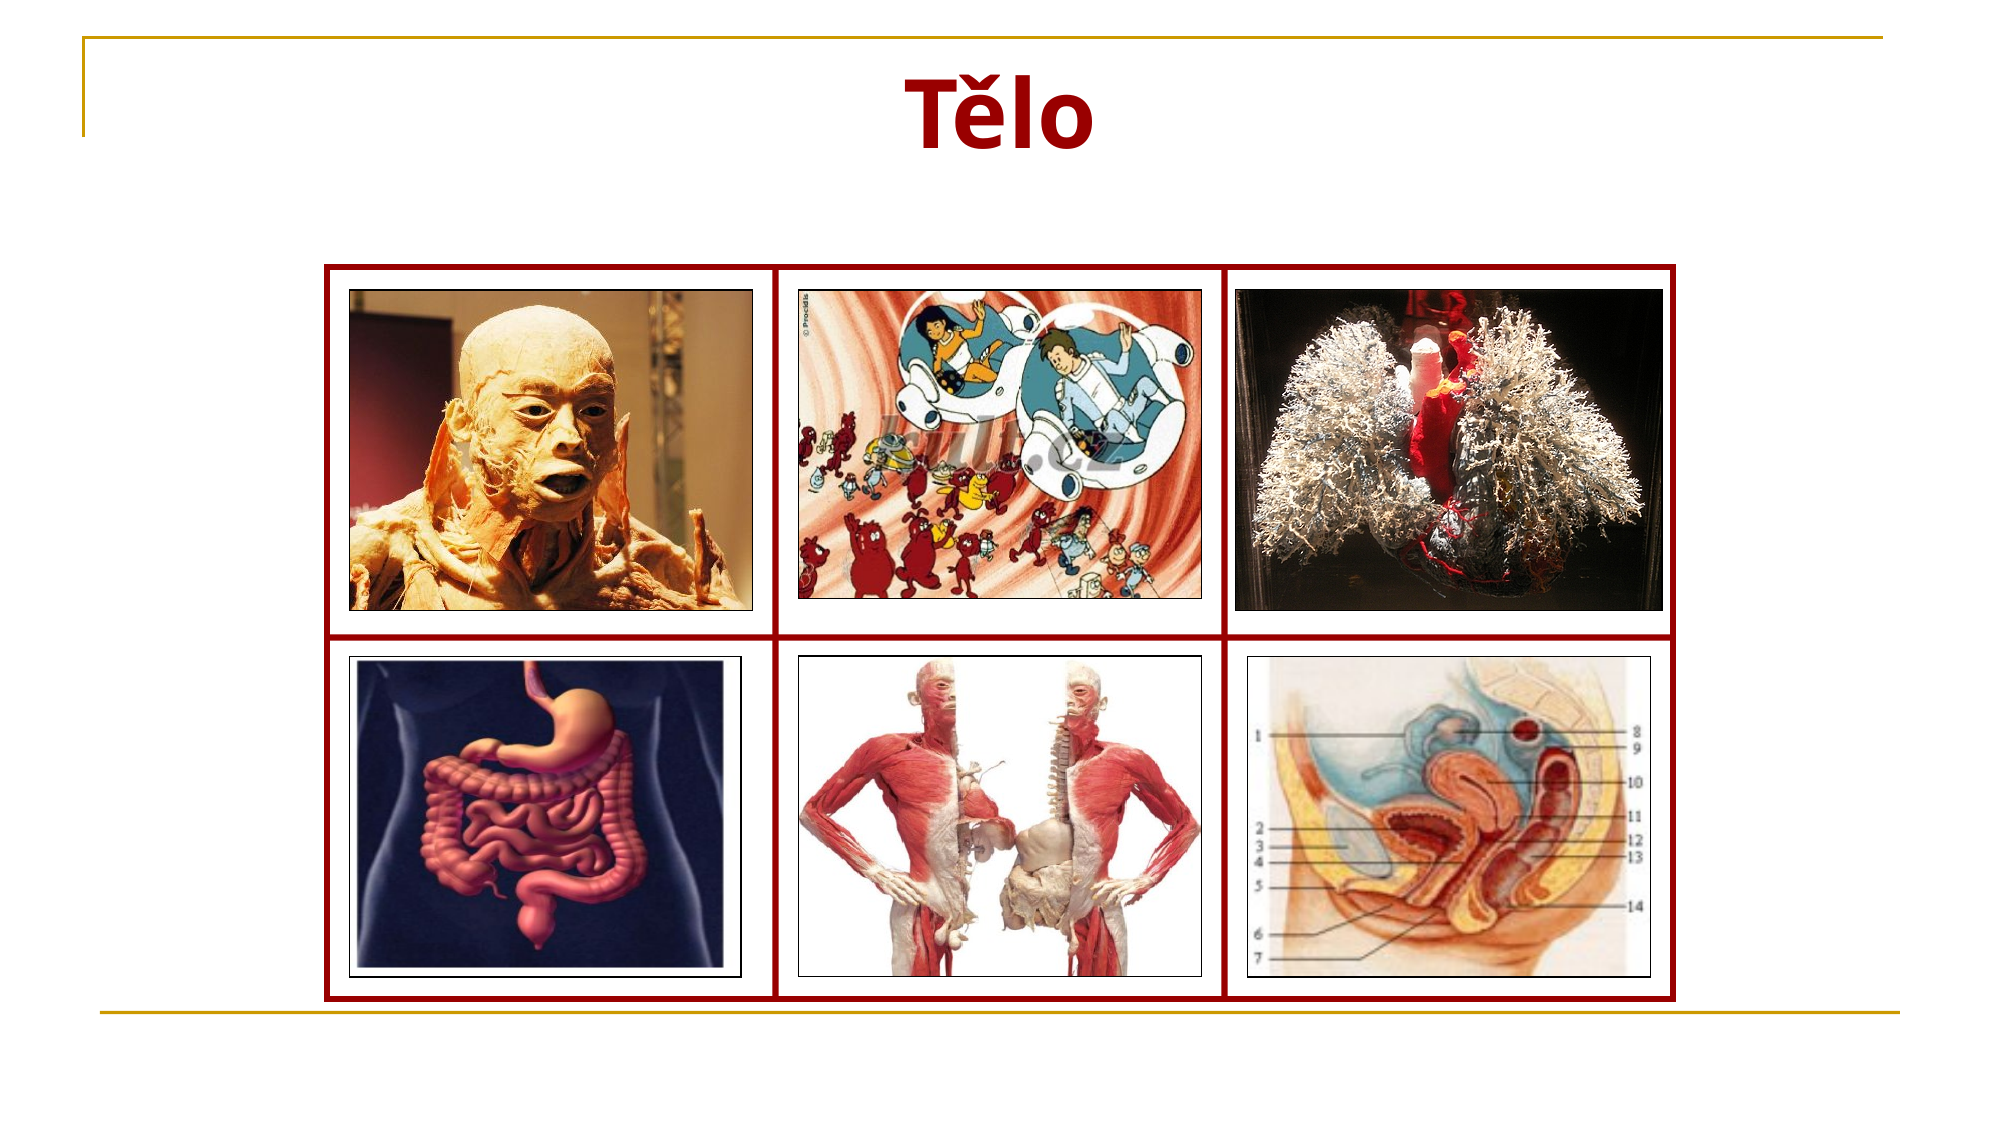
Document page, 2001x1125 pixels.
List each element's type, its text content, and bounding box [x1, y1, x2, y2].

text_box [326, 267, 1674, 1000]
title Tělo [99, 45, 1900, 233]
